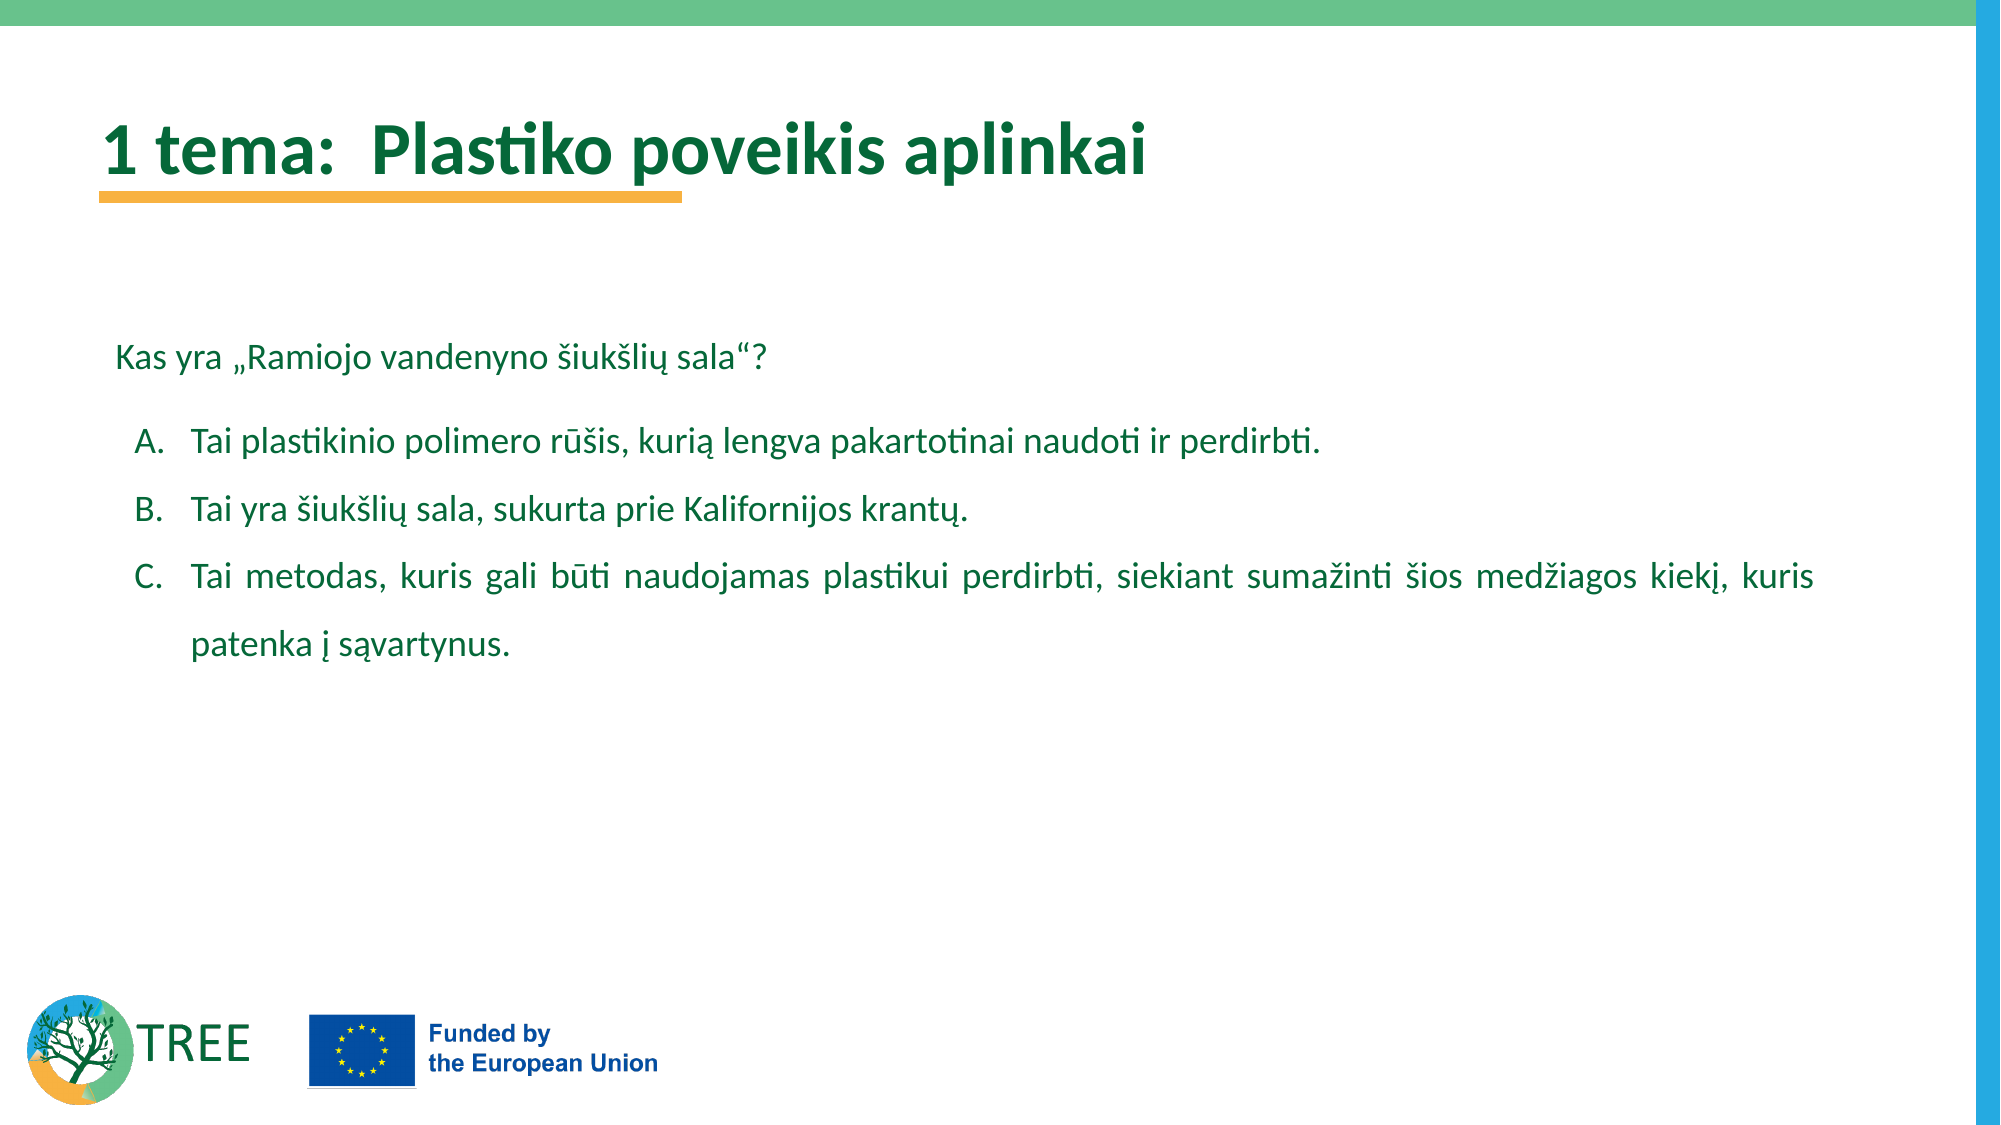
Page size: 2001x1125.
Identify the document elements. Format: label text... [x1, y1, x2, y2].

text_box [1976, 0, 2000, 1125]
text_box 1 tema: Plastiko poveikis aplinkai [85, 92, 1606, 198]
text_box [0, 0, 1976, 25]
text_box Kas yra „Ramiojo vandenyno šiukšlių sala“? Tai plastikinio polimero rūšis, kurią lengva pakartotinai naudoti ir perdirbti. Tai yra šiukšlių sala, sukurta prie Kalifornijos krantų. Tai metodas, kuris gali būti naudojamas plastikui perdirbti, siekiant sumažinti šios medžiagos kiekį, kuris patenka į sąvartynus. [100, 294, 1832, 747]
picture [26, 995, 249, 1106]
picture [304, 1010, 684, 1091]
text_box [100, 192, 681, 203]
